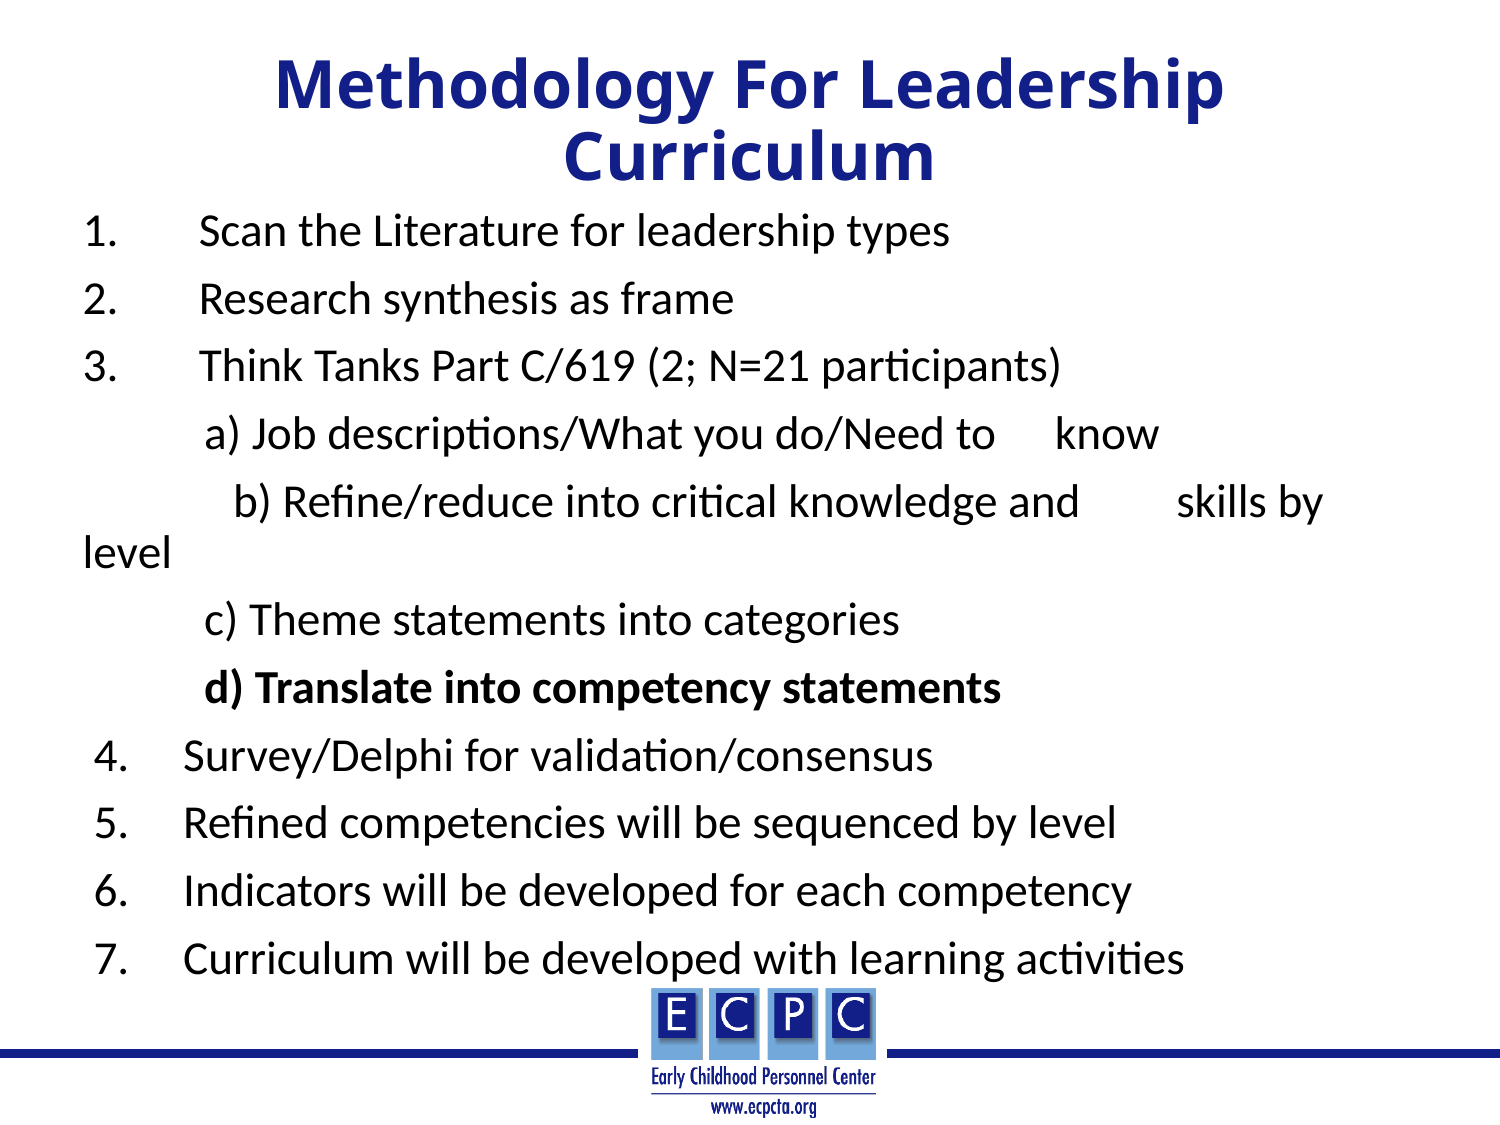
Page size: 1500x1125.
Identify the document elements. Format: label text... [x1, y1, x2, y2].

list Scan the Literature for leadership types Research synthesis as frame Think Tanks Part C/619 (2; N=21 participants) a) Job descriptions/What you do/Need to know b) Refine/reduce into critical knowledge and skills by level c) Theme statements into categories d) Translate into competency statements 4. Survey/Delphi for validation/consensus 5. Refined competencies will be sequenced by level 6. Indicators will be developed for each competency 7. Curriculum will be developed with learning activities [67, 198, 1397, 997]
title Methodology For Leadership Curriculum [103, 14, 1397, 198]
picture [651, 997, 876, 1118]
